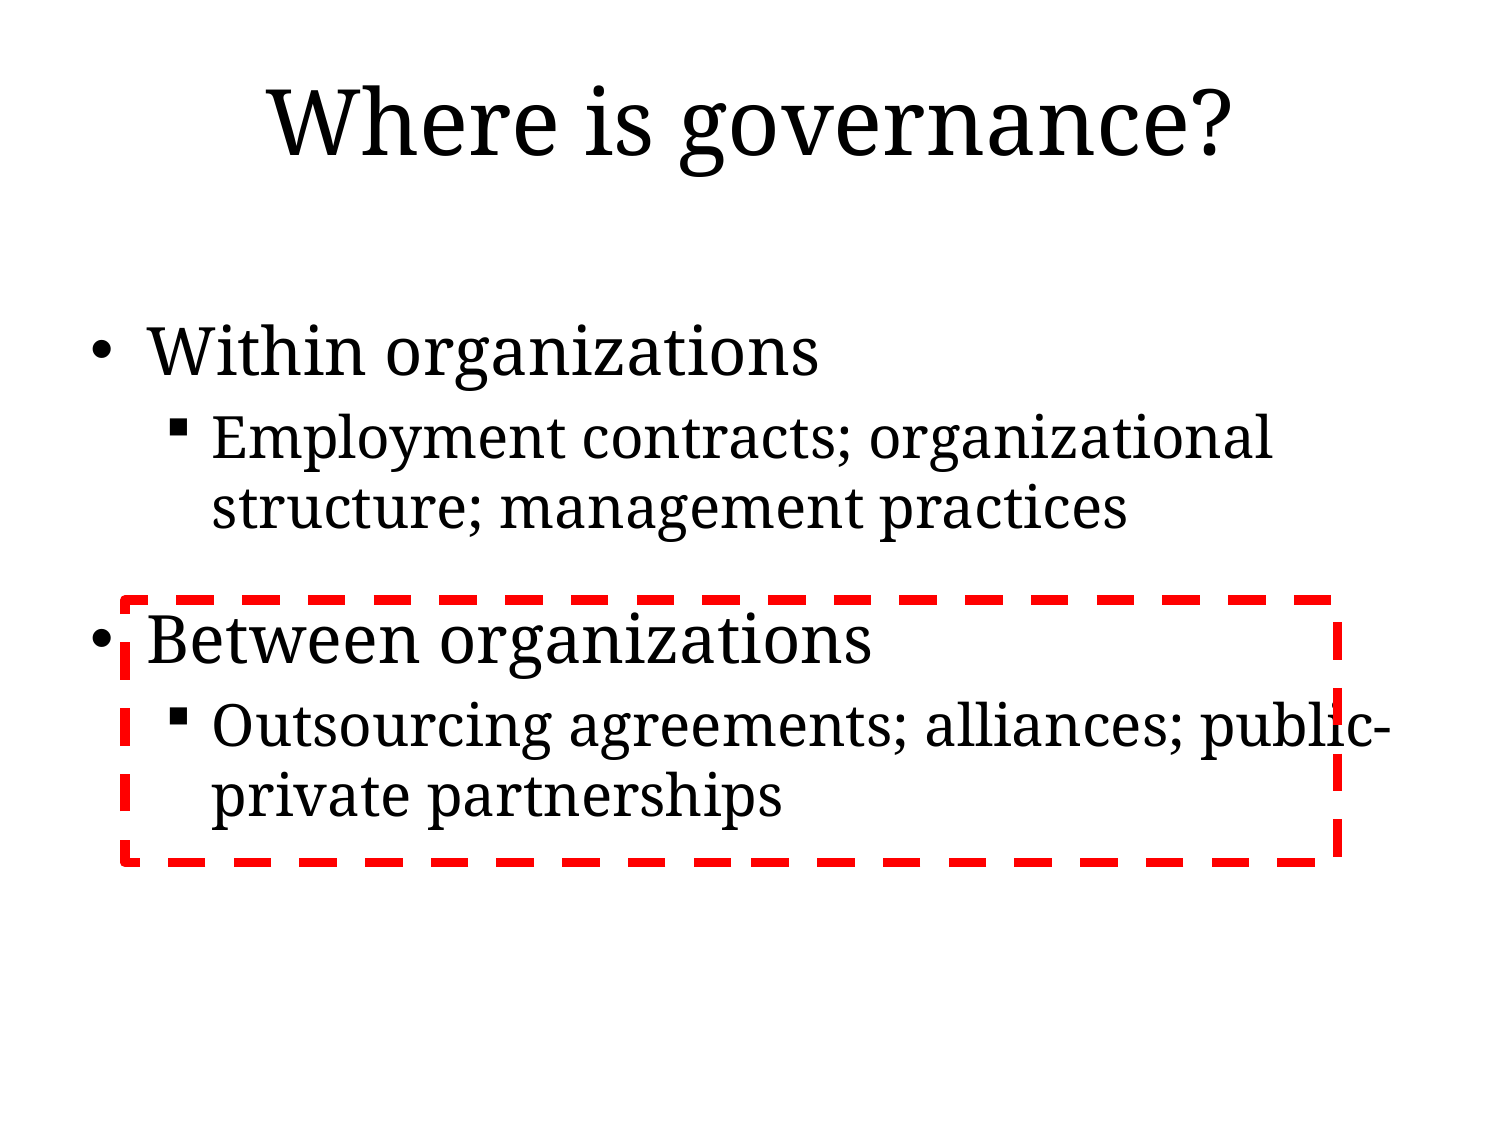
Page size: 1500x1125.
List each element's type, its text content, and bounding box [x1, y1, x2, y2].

title Where is governance? [12, 24, 1488, 213]
text_box [123, 598, 1340, 865]
list Within organizations Employment contracts; organizational structure; management practices Between organizations Outsourcing agreements; alliances; public-private partnerships [75, 249, 1463, 1088]
